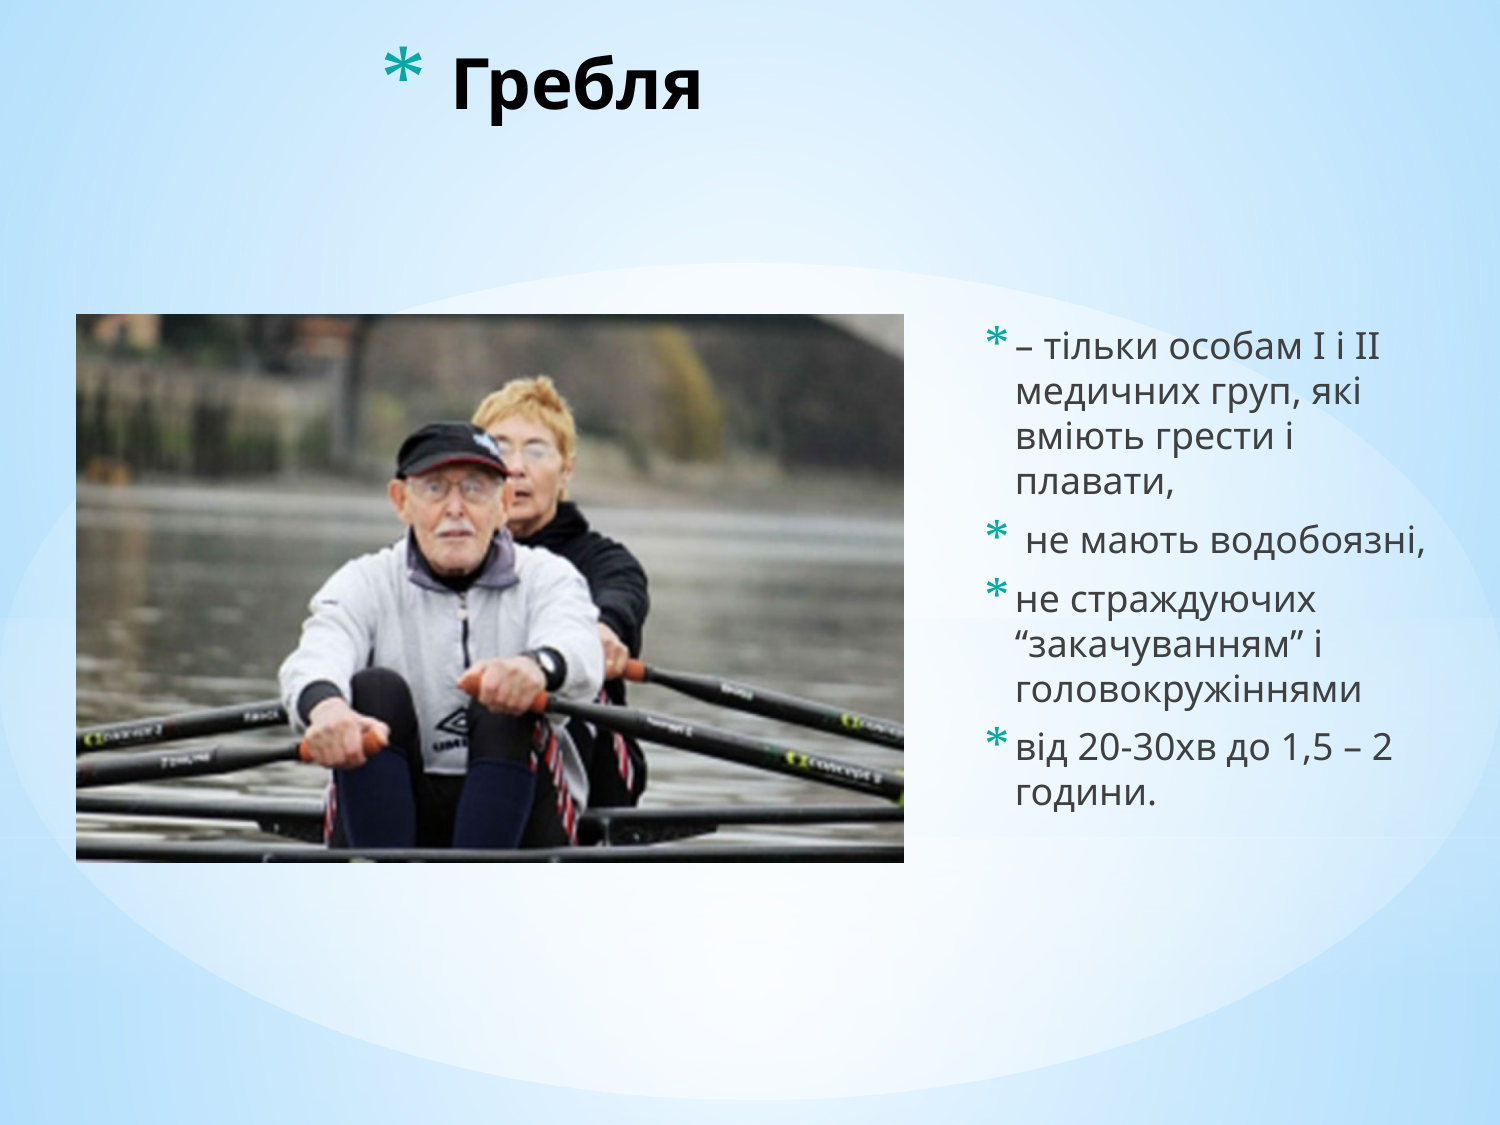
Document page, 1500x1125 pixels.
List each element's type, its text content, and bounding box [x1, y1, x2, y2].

title Гребля [336, 30, 720, 219]
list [76, 314, 904, 863]
list – тільки особам І і ІІ медичних груп, які вміють грести і плавати, не мають водобоязні, не страждуючих “закачуванням” і головокружіннями від 20-30хв до 1,5 – 2 години. [962, 314, 1465, 1106]
